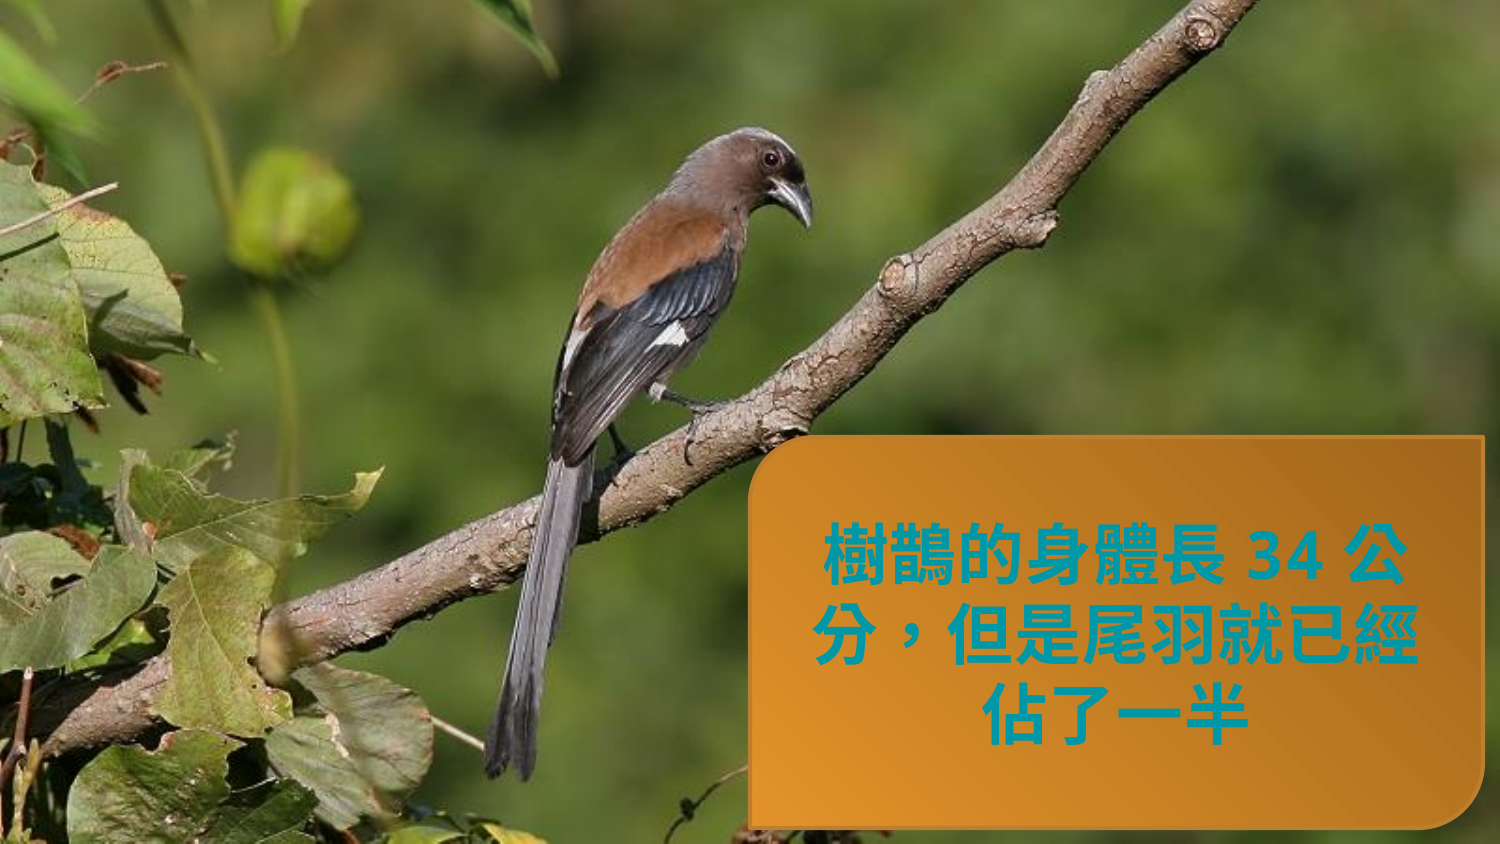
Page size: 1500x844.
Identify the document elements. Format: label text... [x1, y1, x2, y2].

picture [0, 0, 1500, 844]
text_box 樹鵲的身體長34公分，但是尾羽就已經佔了一半 [747, 434, 1486, 831]
